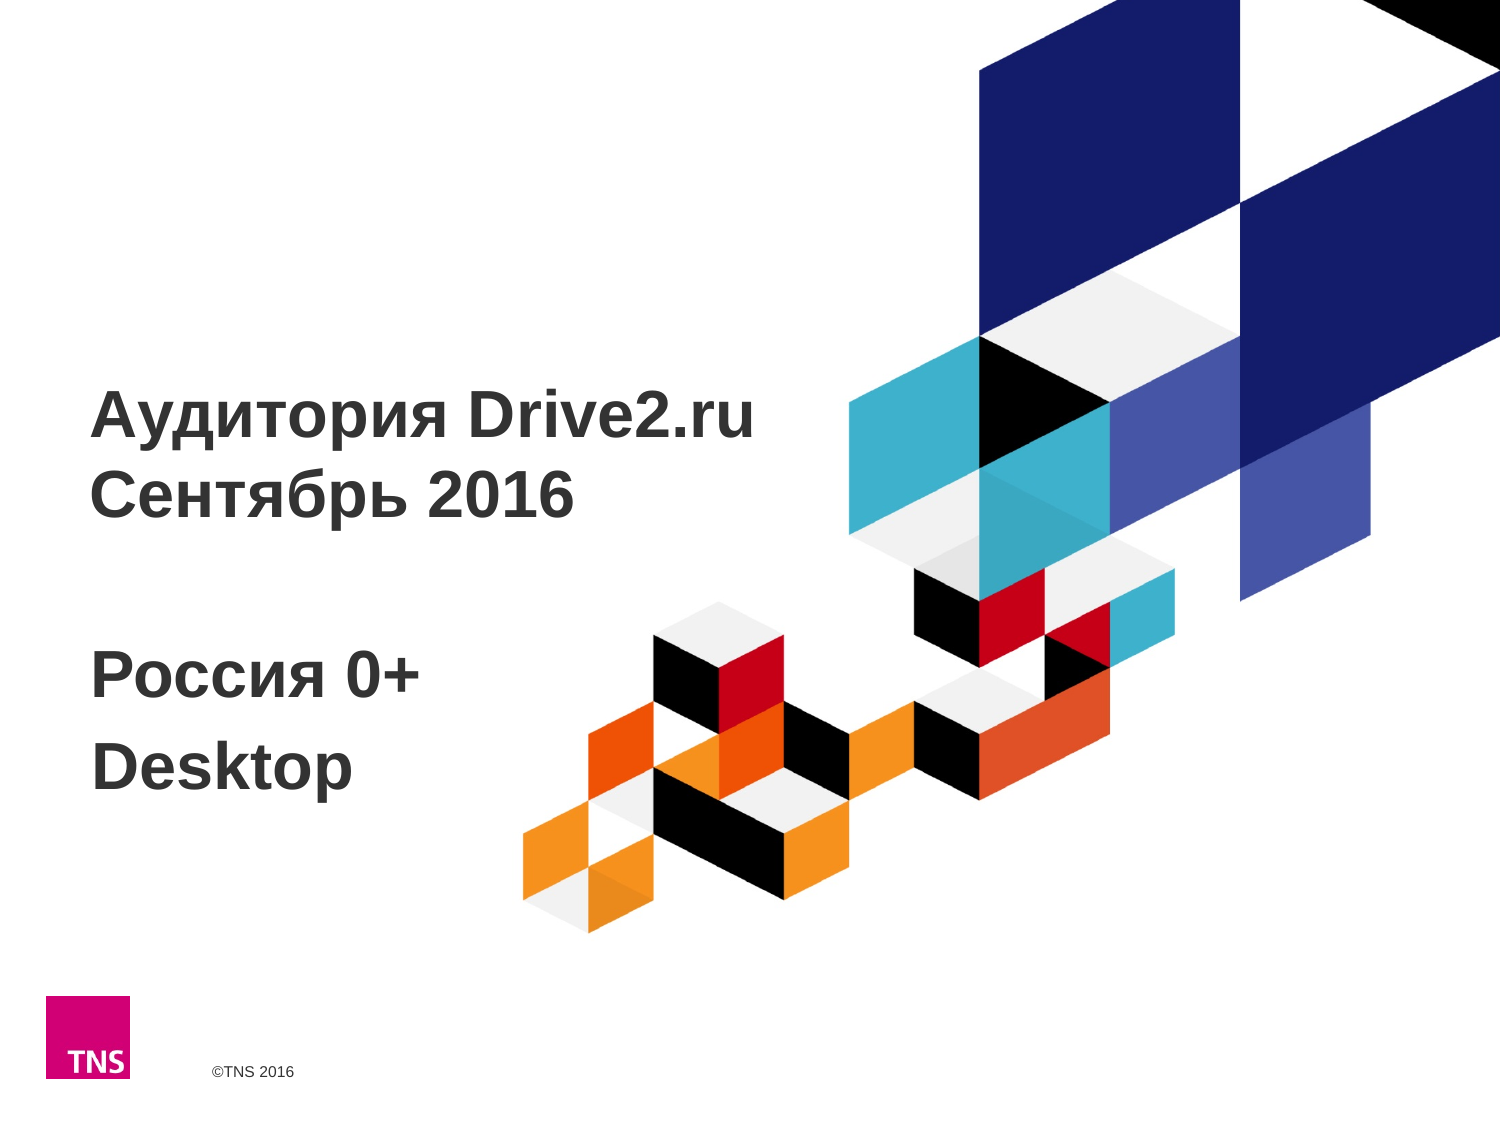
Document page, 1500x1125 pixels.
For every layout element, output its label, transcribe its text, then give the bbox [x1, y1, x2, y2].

text_box Россия 0+ [45, 596, 878, 866]
text_box Desktop [76, 715, 662, 811]
picture [392, 0, 1500, 943]
title Аудитория Drive2.ru Сентябрь 2016 [43, 337, 877, 732]
picture [46, 996, 130, 1079]
